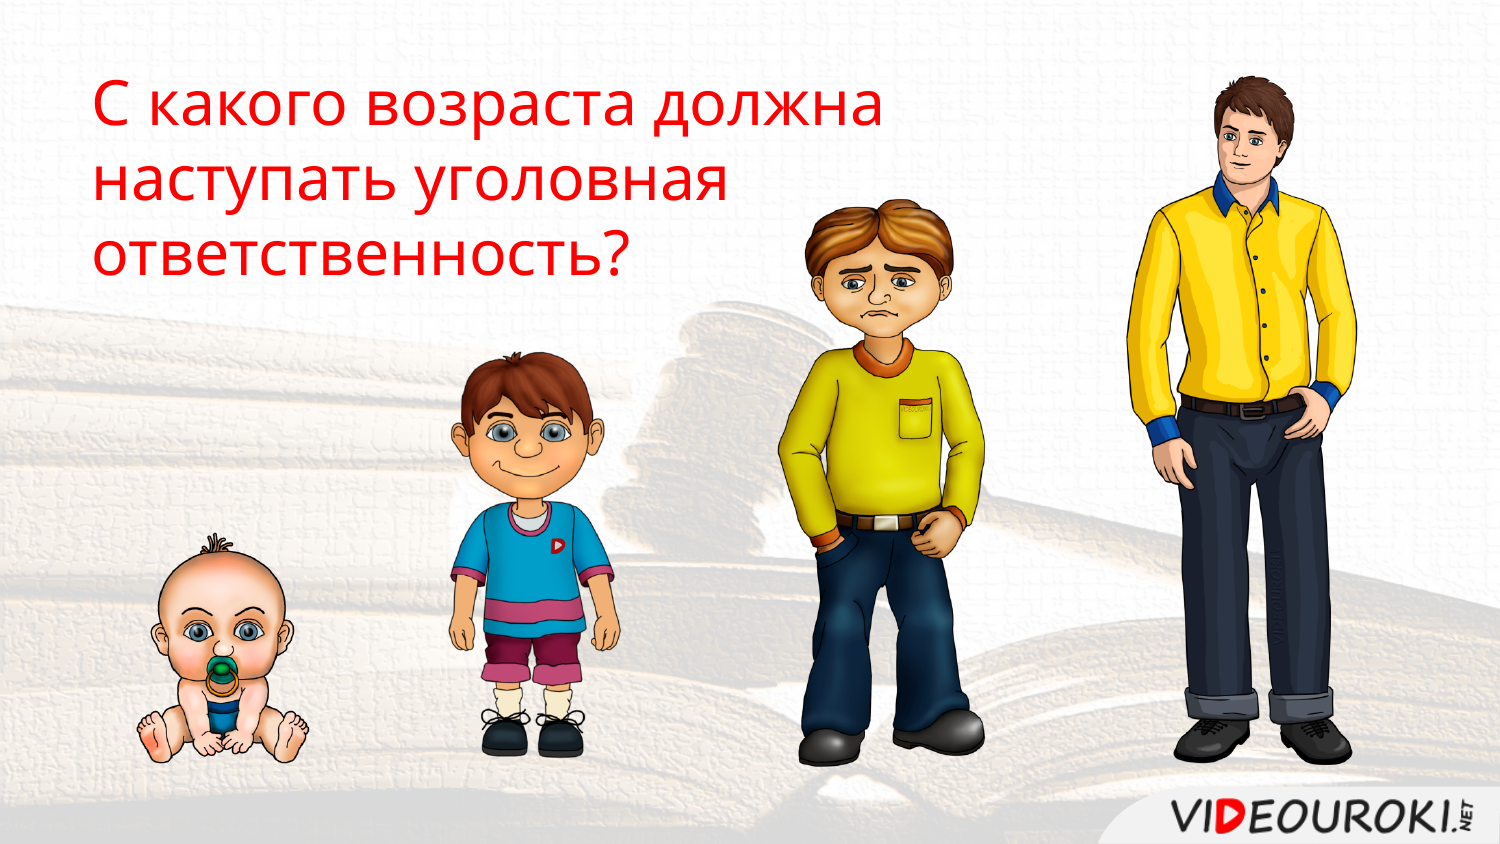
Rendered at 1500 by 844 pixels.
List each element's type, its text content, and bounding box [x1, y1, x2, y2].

picture [123, 522, 315, 769]
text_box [1097, 786, 1500, 844]
text_box С какого возраста должна наступать уголовная ответственность? [76, 55, 1158, 296]
picture [396, 315, 663, 783]
picture [754, 197, 1004, 775]
picture [1101, 65, 1384, 775]
